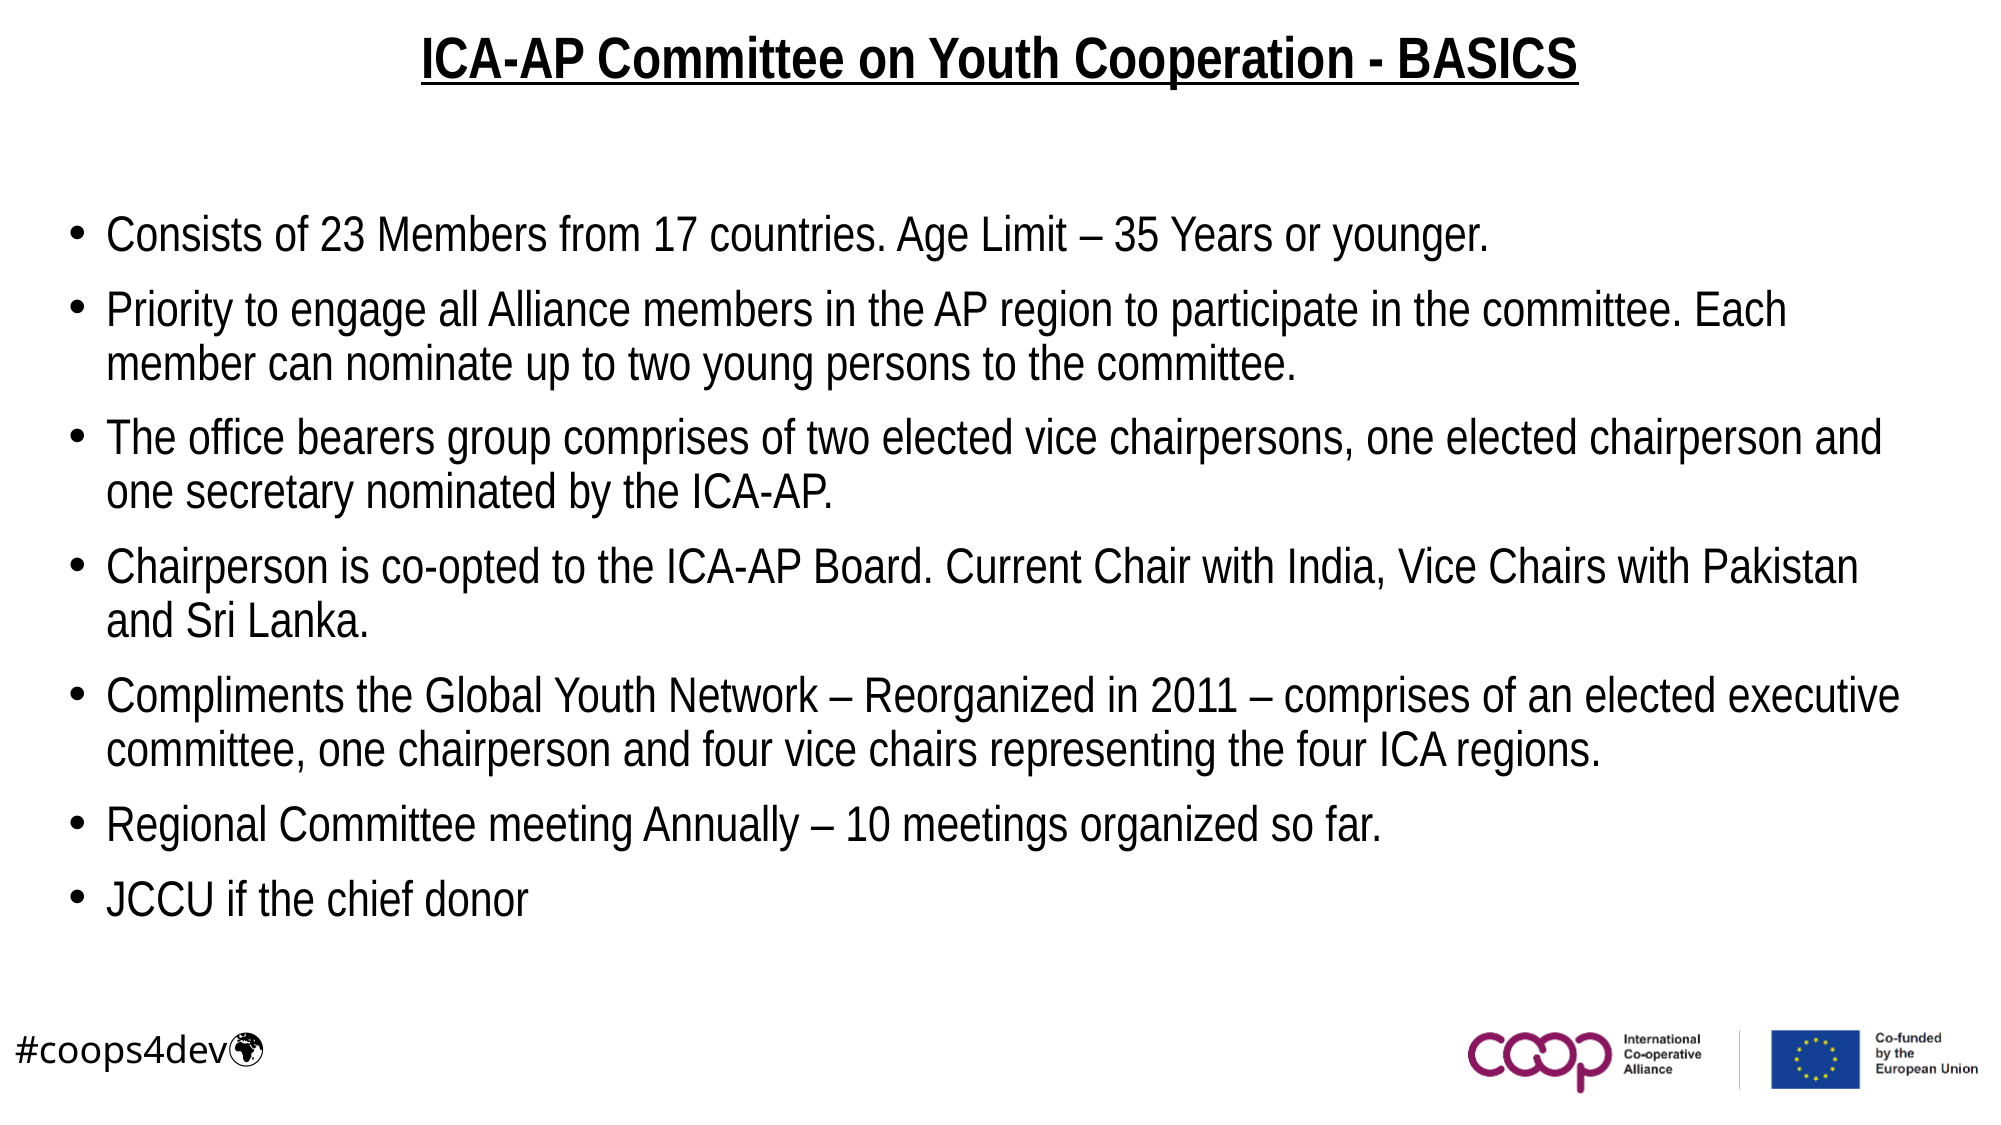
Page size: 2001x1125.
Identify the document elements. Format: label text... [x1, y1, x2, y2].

list Consists of 23 Members from 17 countries. Age Limit – 35 Years or younger. Priority to engage all Alliance members in the AP region to participate in the committee. Each member can nominate up to two young persons to the committee. The office bearers group comprises of two elected vice chairpersons, one elected chairperson and one secretary nominated by the ICA-AP. Chairperson is co-opted to the ICA-AP Board. Current Chair with India, Vice Chairs with Pakistan and Sri Lanka. Compliments the Global Youth Network – Reorganized in 2011 – comprises of an elected executive committee, one chairperson and four vice chairs representing the four ICA regions. Regional Committee meeting Annually – 10 meetings organized so far. JCCU if the chief donor [53, 119, 1927, 1014]
text_box #coops4dev🌍 [0, 1018, 318, 1124]
title ICA-AP Committee on Youth Cooperation - BASICS [137, 0, 1863, 119]
picture [1460, 985, 1990, 1117]
